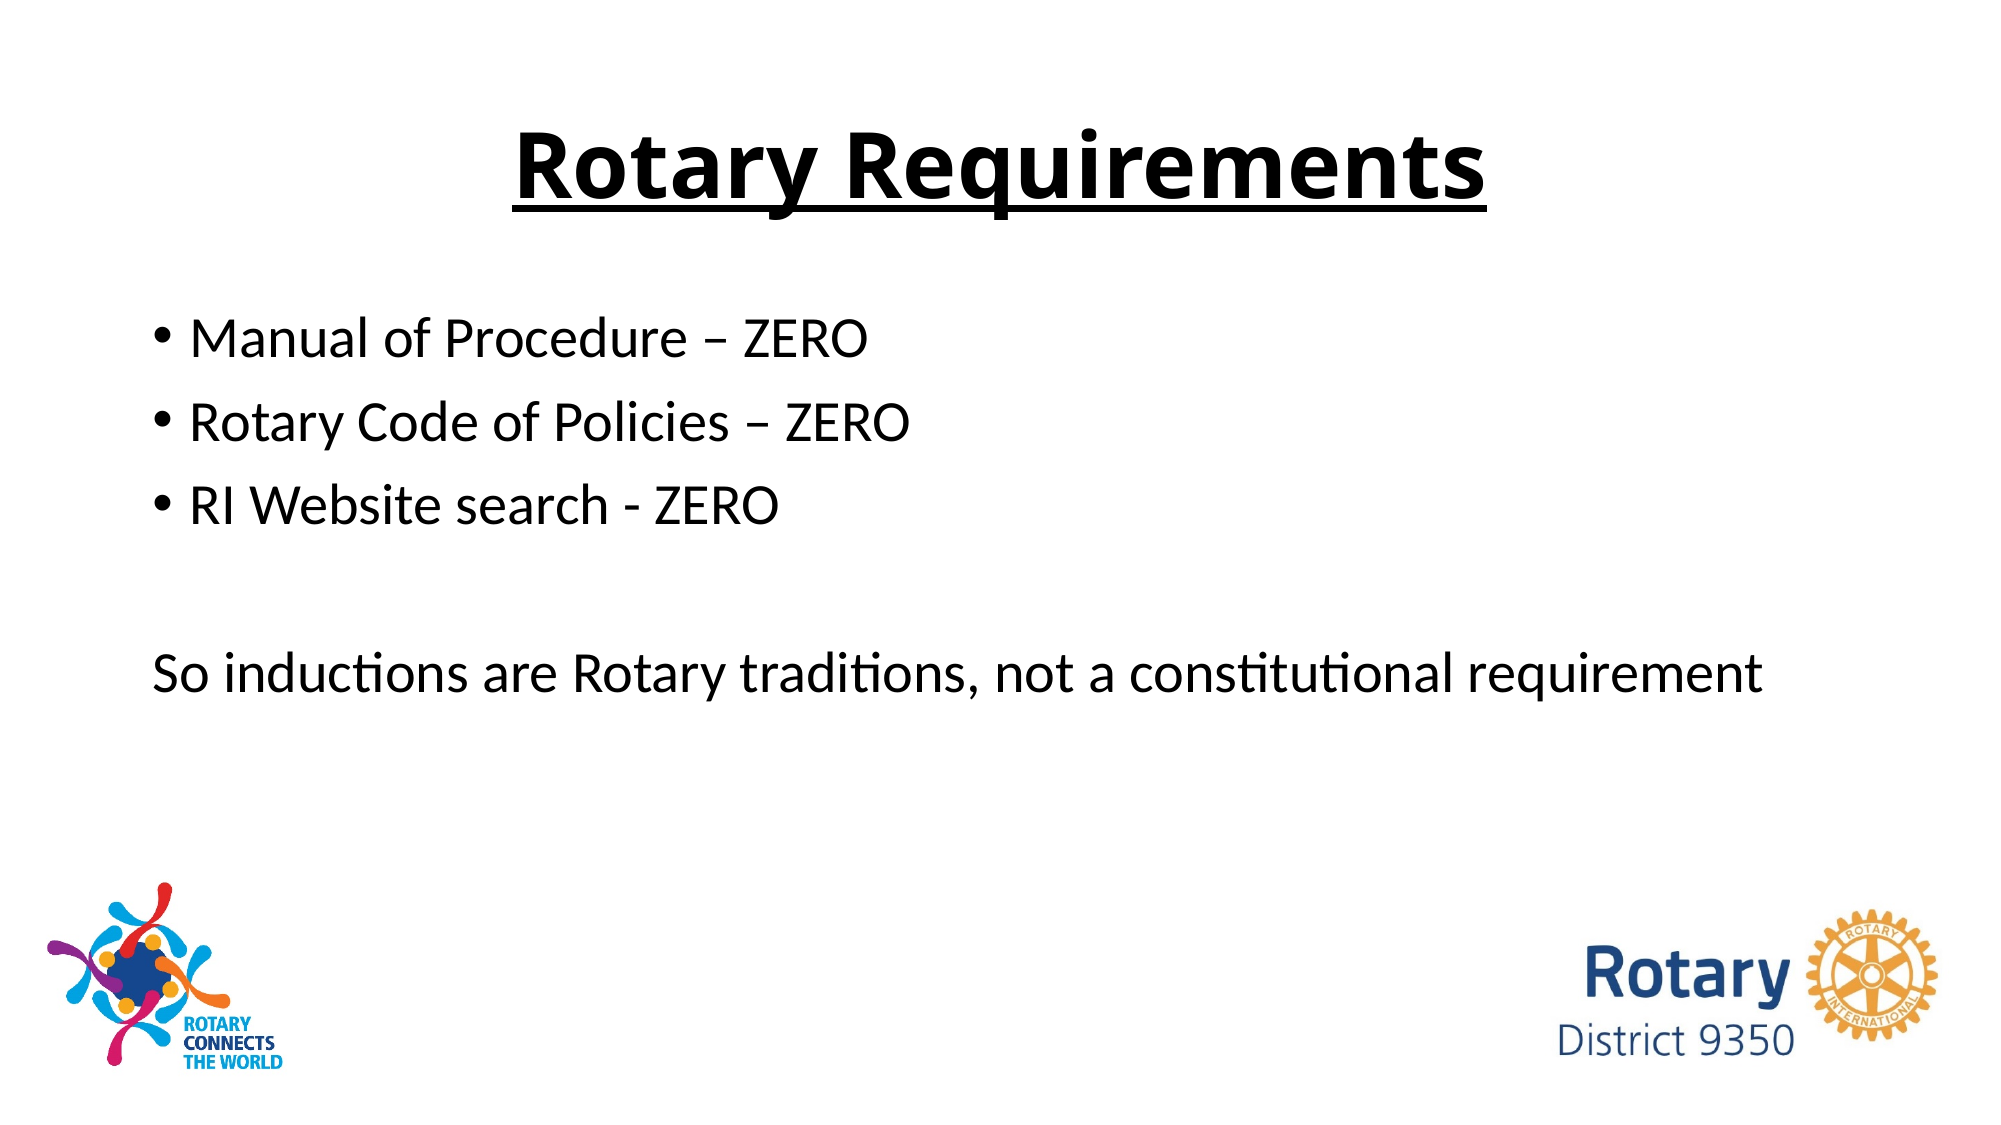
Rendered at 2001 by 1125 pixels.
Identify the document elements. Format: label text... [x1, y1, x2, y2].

picture [24, 835, 305, 1116]
picture [1512, 881, 1988, 1125]
title Rotary Requirements [137, 59, 1863, 278]
list Manual of Procedure – ZERO Rotary Code of Policies – ZERO RI Website search - ZERO So inductions are Rotary traditions, not a constitutional requirement [137, 299, 1863, 1014]
